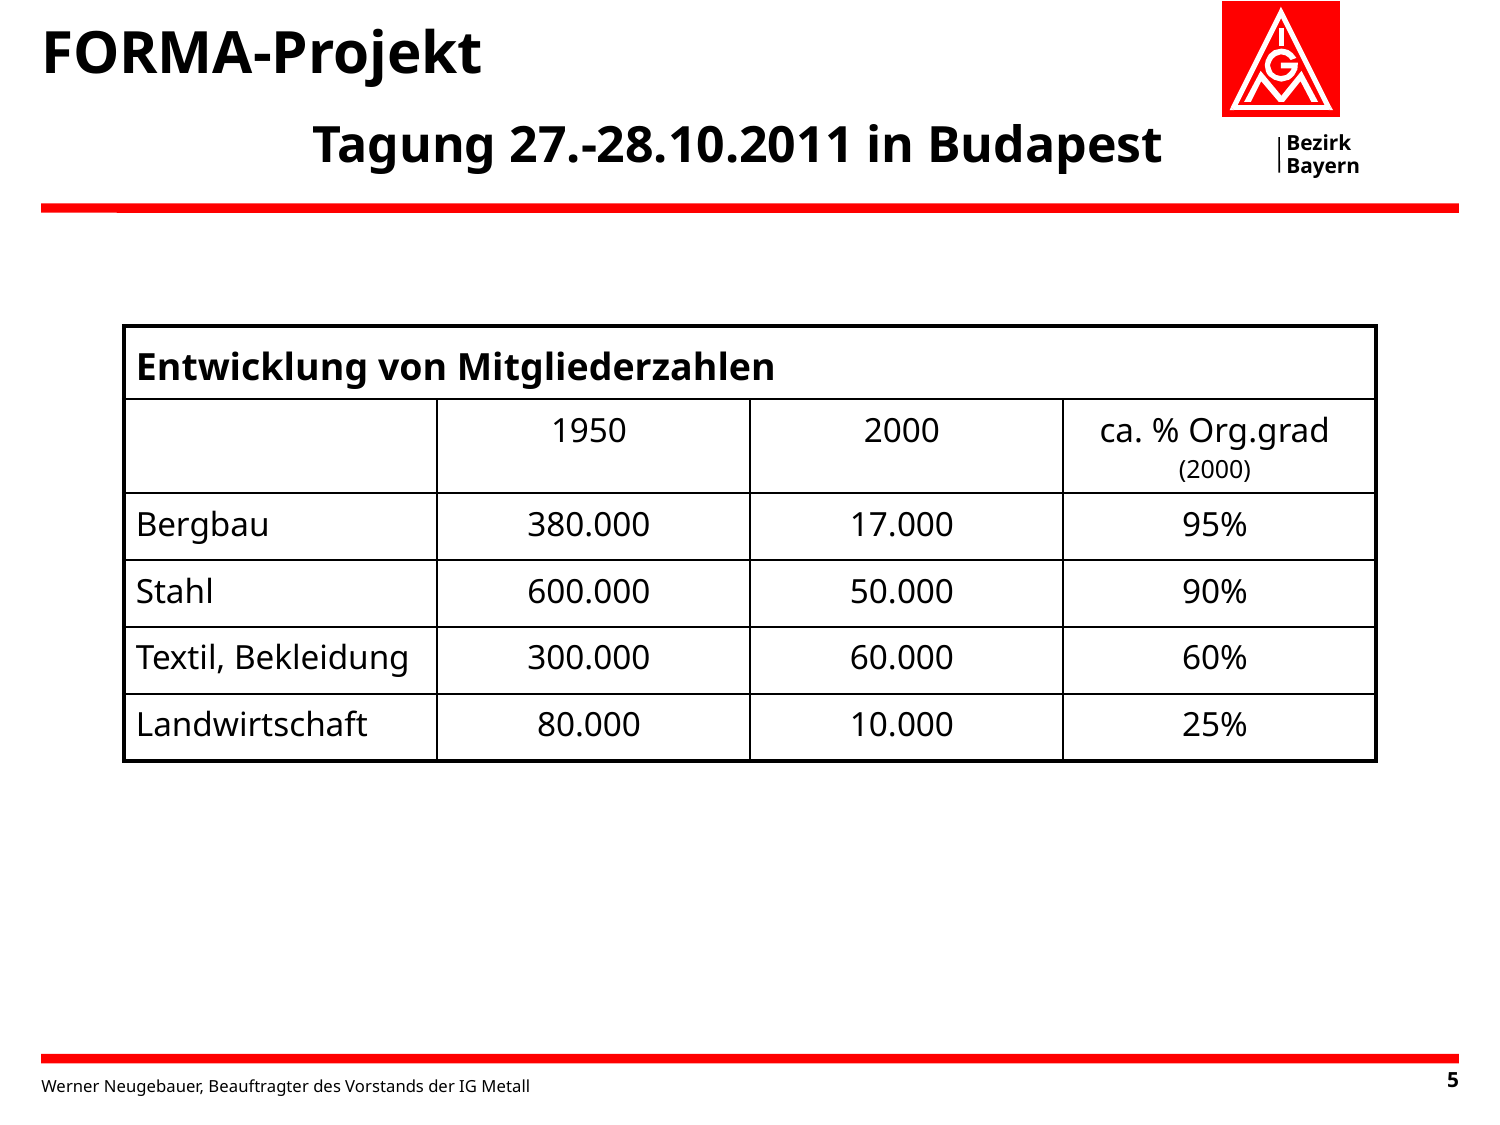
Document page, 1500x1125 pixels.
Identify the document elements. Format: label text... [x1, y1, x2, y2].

table_cell 60% [1064, 628, 1374, 693]
table_cell 2000 [751, 400, 1062, 492]
table_cell 1950 [438, 400, 749, 492]
table_header Entwicklung von Mitgliederzahlen [126, 328, 1374, 398]
table_cell 90% [1064, 561, 1374, 626]
slide_number 5 [1399, 1070, 1460, 1096]
title FORMA-Projekt [40, 30, 1164, 86]
table_cell [126, 400, 436, 492]
table_cell 380.000 [438, 494, 749, 559]
table_cell 600.000 [438, 561, 749, 626]
table_cell 17.000 [751, 494, 1062, 559]
table_cell Landwirtschaft [126, 695, 436, 759]
text_box Tagung 27.-28.10.2011 in Budapest [41, 118, 1164, 173]
table_cell 300.000 [438, 628, 749, 693]
table_cell 10.000 [751, 695, 1062, 759]
table_cell 50.000 [751, 561, 1062, 626]
table_cell 95% [1064, 494, 1374, 559]
table_cell 80.000 [438, 695, 749, 759]
table_cell 25% [1064, 695, 1374, 759]
table_cell Bergbau [126, 494, 436, 559]
table_cell 60.000 [751, 628, 1062, 693]
table_cell Textil, Bekleidung [126, 628, 436, 693]
table_cell Stahl [126, 561, 436, 626]
table_cell ca. % Org.grad (2000) [1064, 400, 1374, 492]
